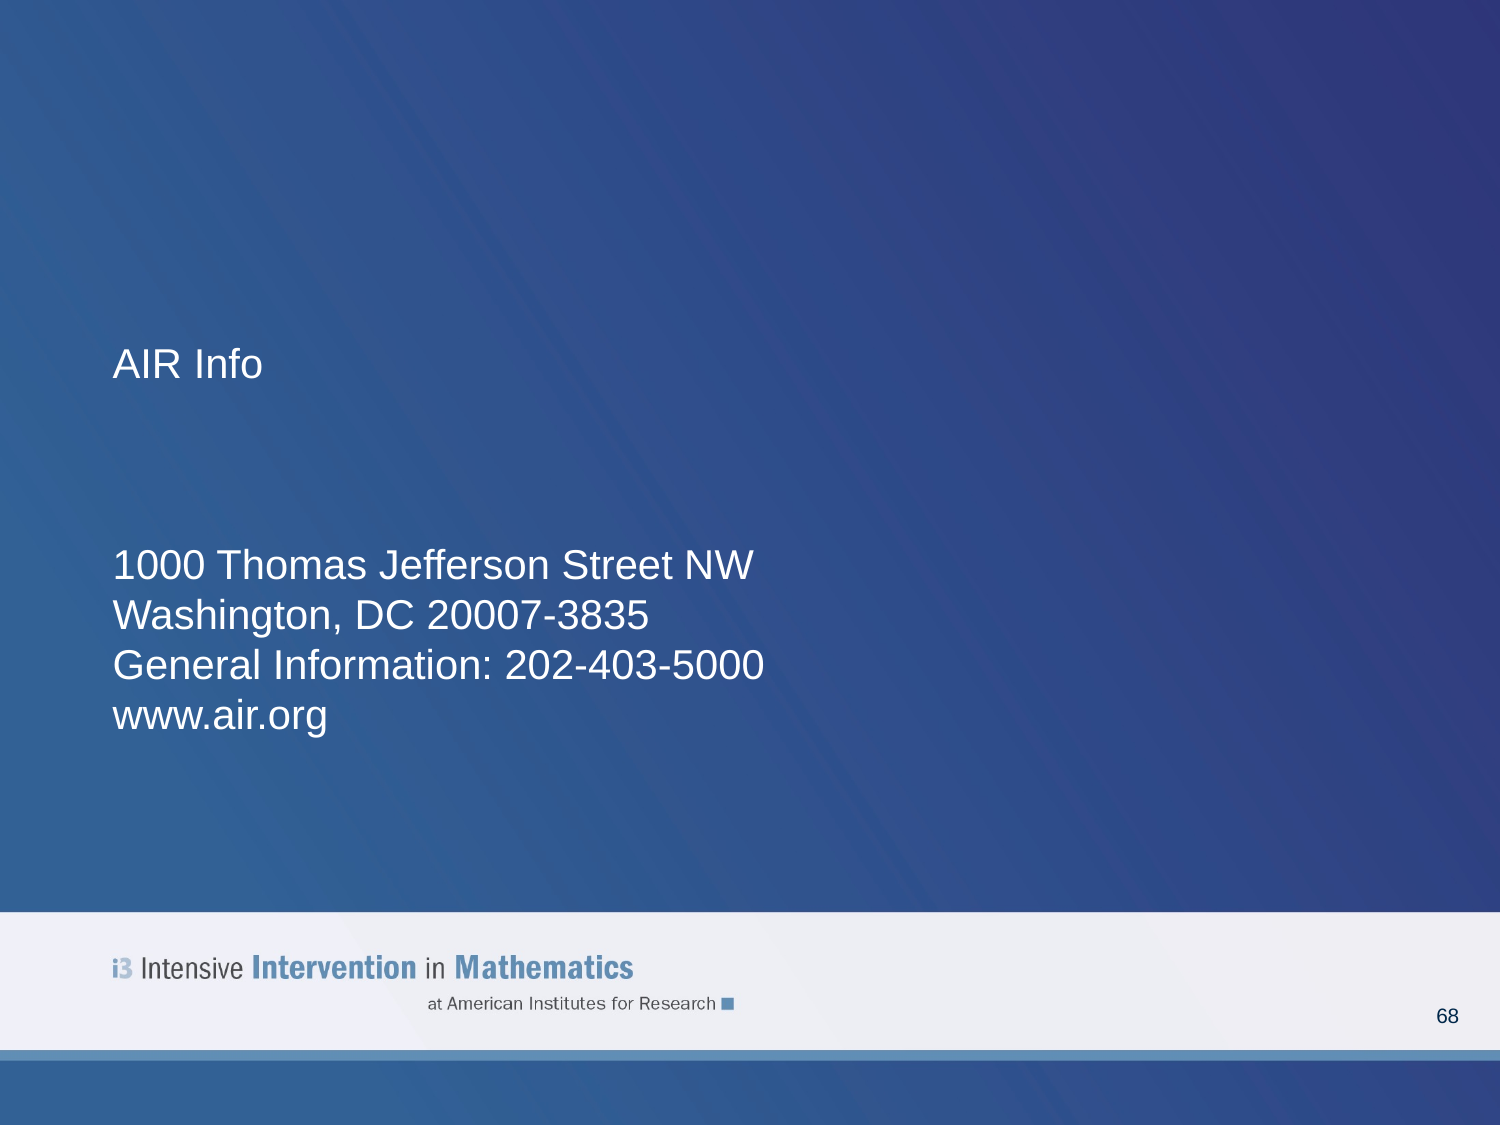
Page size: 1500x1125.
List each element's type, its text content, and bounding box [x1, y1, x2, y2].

picture [0, 0, 1500, 1125]
title AIR Info [112, 336, 1463, 388]
list 1000 Thomas Jefferson Street NW Washington, DC 20007-3835 General Information: 202-403-5000 www.air.org [112, 387, 1462, 874]
slide_number 68 [1436, 1002, 1462, 1028]
